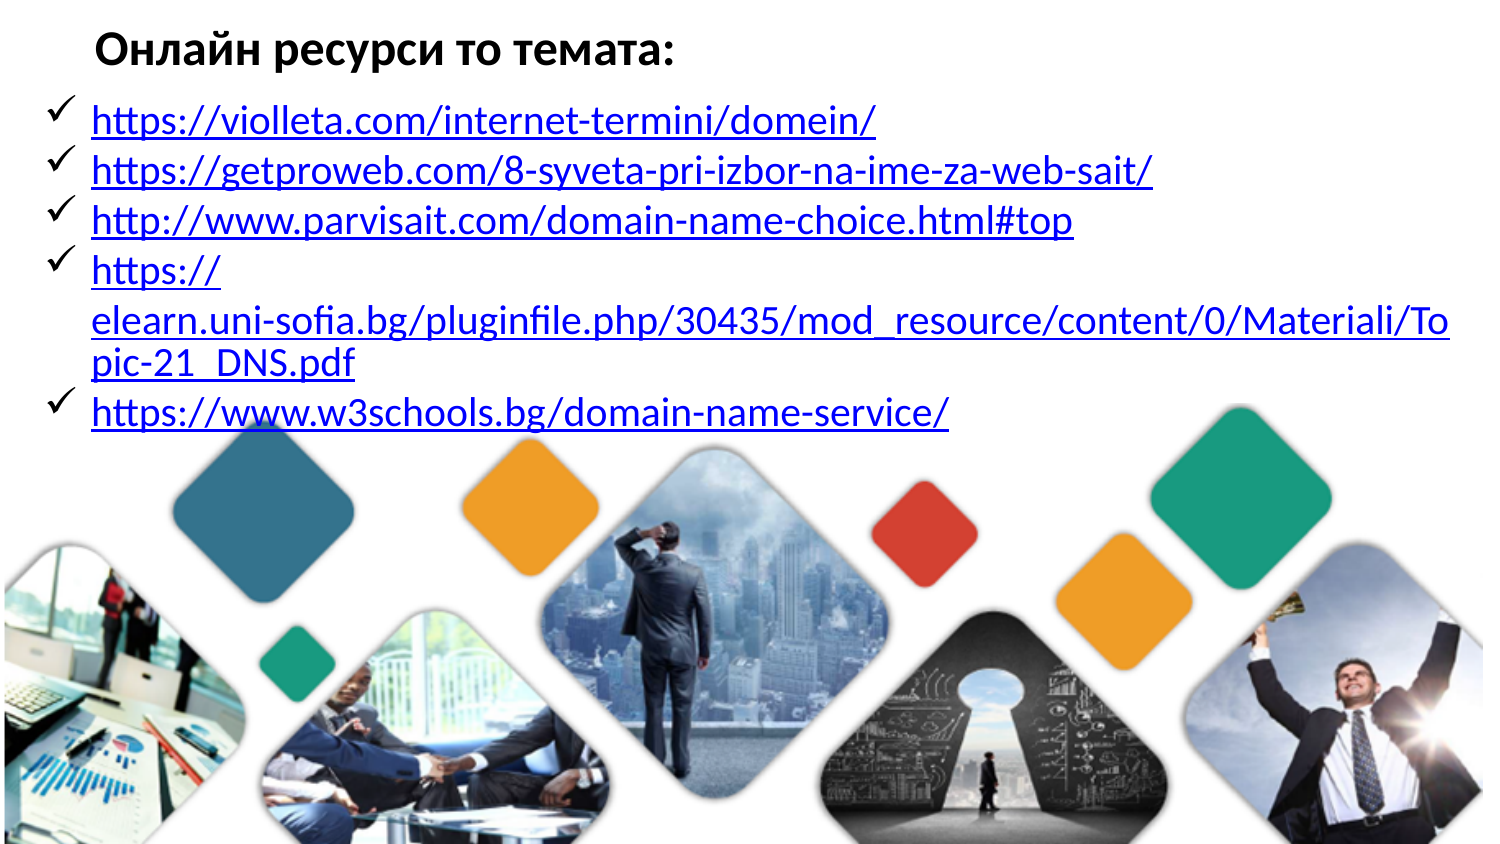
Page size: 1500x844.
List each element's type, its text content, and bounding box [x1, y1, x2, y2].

text_box Онлайн ресурси то темата: [79, 8, 691, 84]
text_box https://violleta.com/internet-termini/domein/ https://getproweb.com/8-syveta-pri-izbor-na-ime-za-web-sait/ http://www.parvisait.com/domain-name-choice.html#top https://elearn.uni-sofia.bg/pluginfile.php/30435/mod_resource/content/0/Materiali/Topic-21_DNS.pdf https://www.w3schools.bg/domain-name-service/ [29, 85, 1483, 401]
picture [0, 403, 1483, 844]
